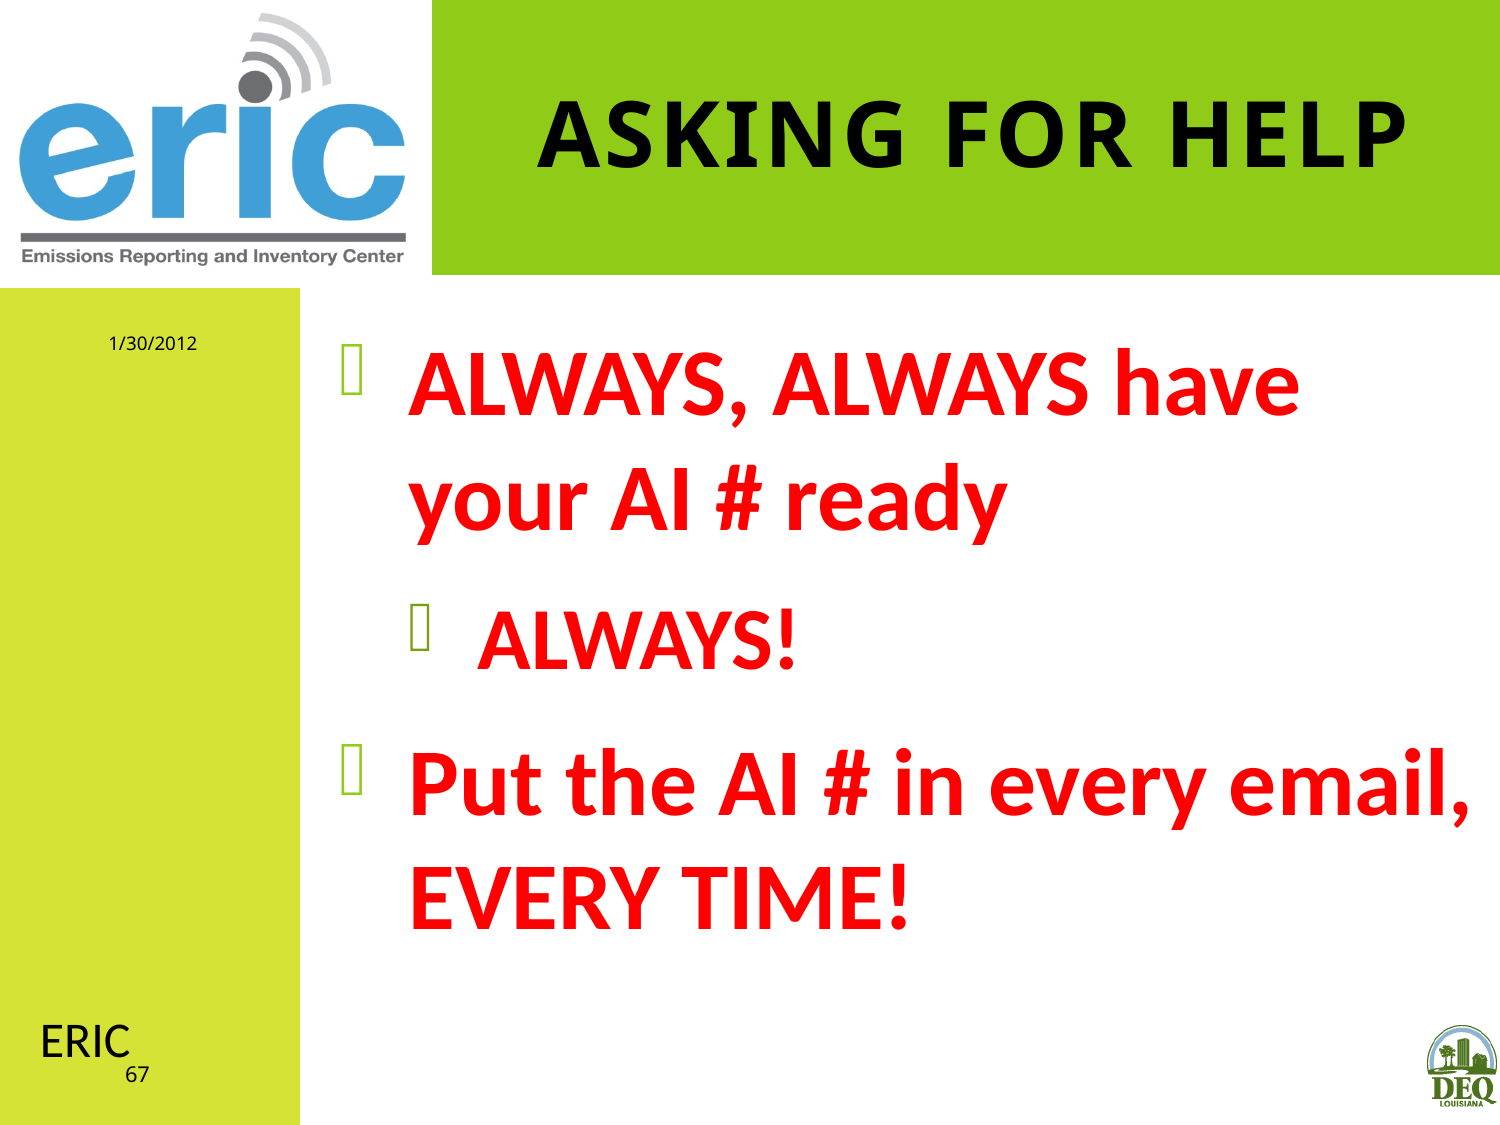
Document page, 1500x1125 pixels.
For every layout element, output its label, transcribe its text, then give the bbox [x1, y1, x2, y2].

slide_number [87, 312, 213, 373]
title Asking for Help [399, 37, 1425, 225]
list ALWAYS, ALWAYS have your AI # ready ALWAYS! Put the AI # in every email, EVERY TIME! [324, 312, 1500, 963]
slide_number 67 [62, 1050, 213, 1100]
picture [1425, 1024, 1500, 1107]
text_box ERIC [24, 999, 288, 1075]
picture [0, 0, 432, 288]
